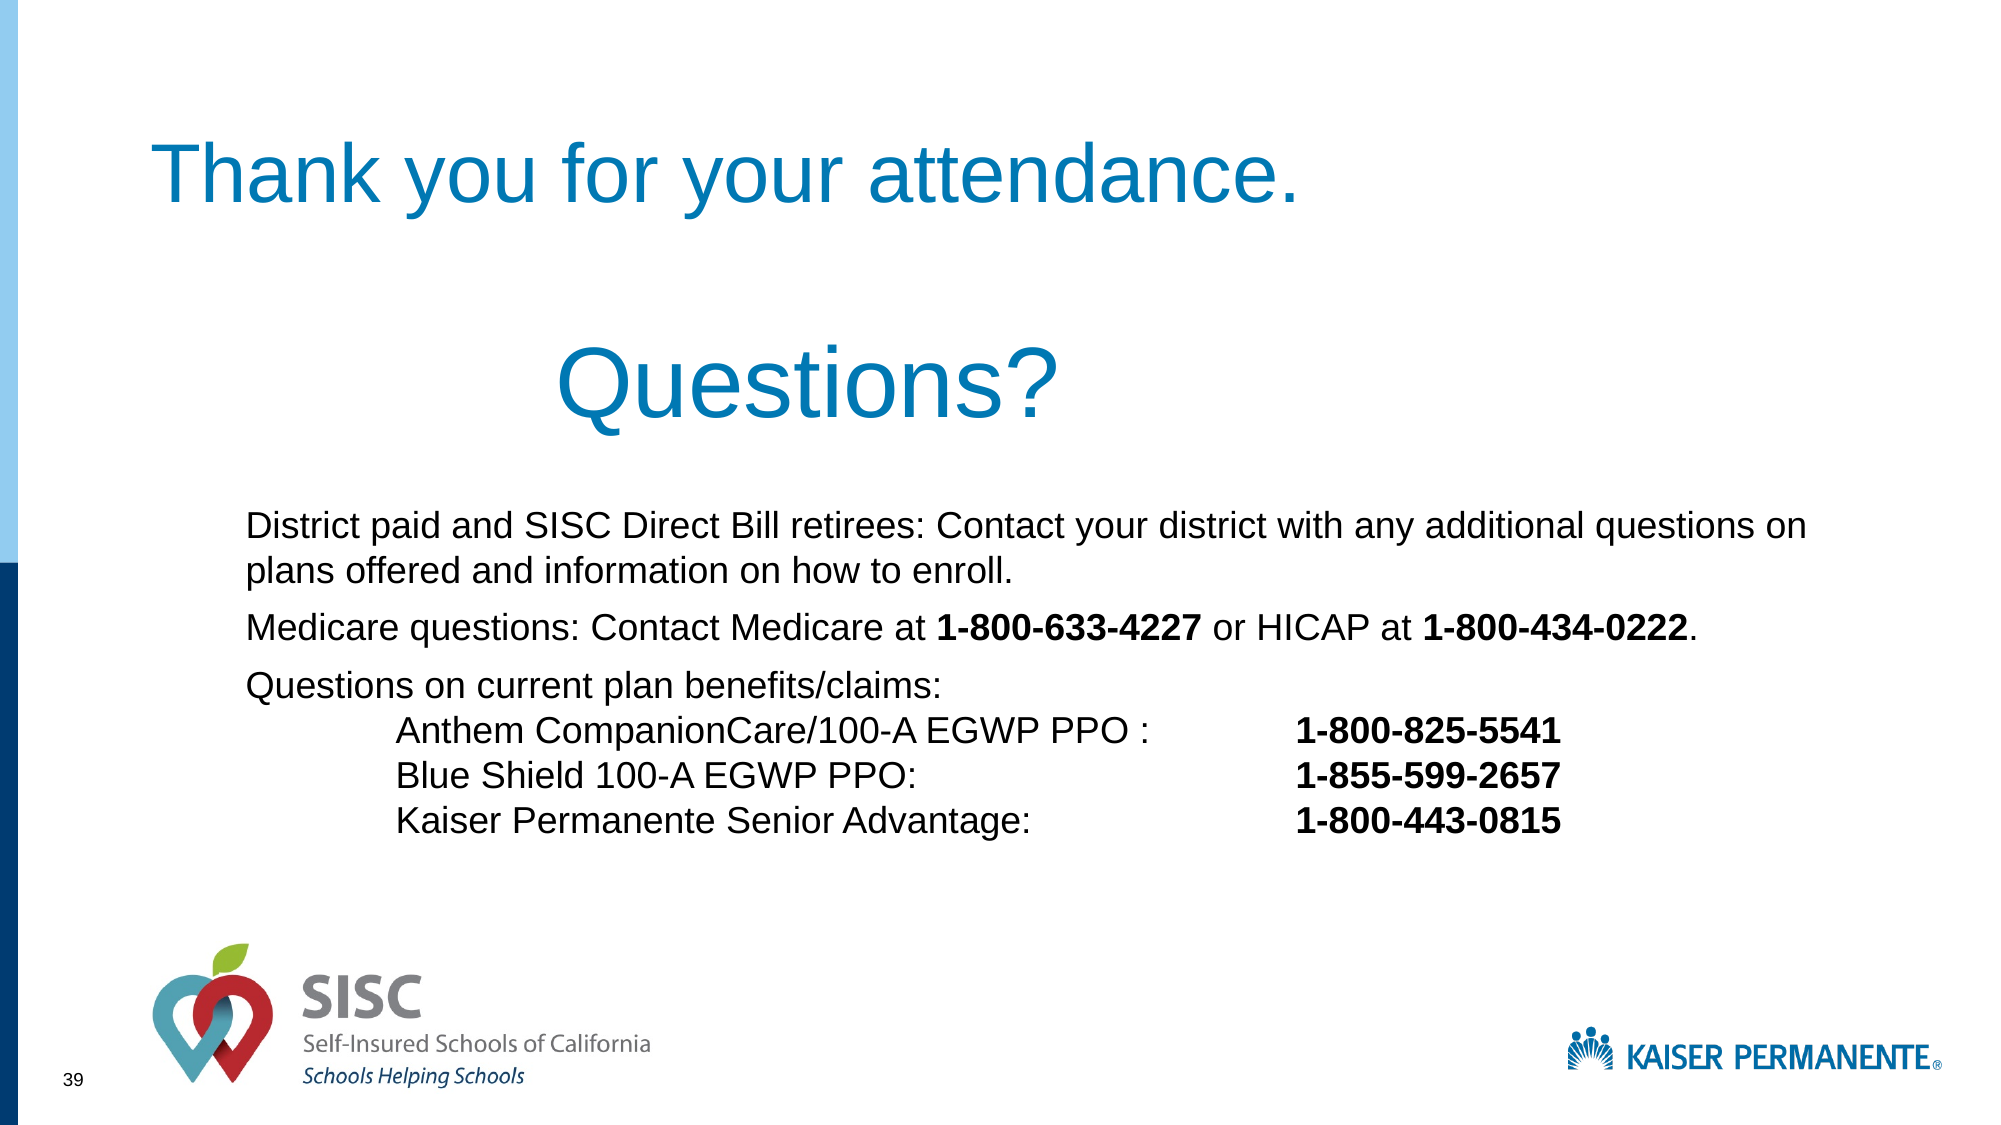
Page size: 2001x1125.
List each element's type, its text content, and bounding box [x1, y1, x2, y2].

slide_number 39 [63, 1063, 144, 1094]
picture [149, 941, 654, 1094]
text_box Questions? [554, 342, 1702, 412]
picture [1568, 1026, 1942, 1070]
list District paid and SISC Direct Bill retirees: Contact your district with any additional questions on plans offered and information on how to enroll. Medicare questions: Contact Medicare at 1-800-633-4227 or HICAP at 1-800-434-0222. Questions on current plan benefits/claims: Anthem CompanionCare/100-A EGWP PPO : 1-800-825-5541 Blue Shield 100-A EGWP PPO: 1-855-599-2657 Kaiser Permanente Senior Advantage: 1-800-443-0815 [245, 493, 1883, 884]
title Thank you for your attendance. [150, 135, 2000, 204]
